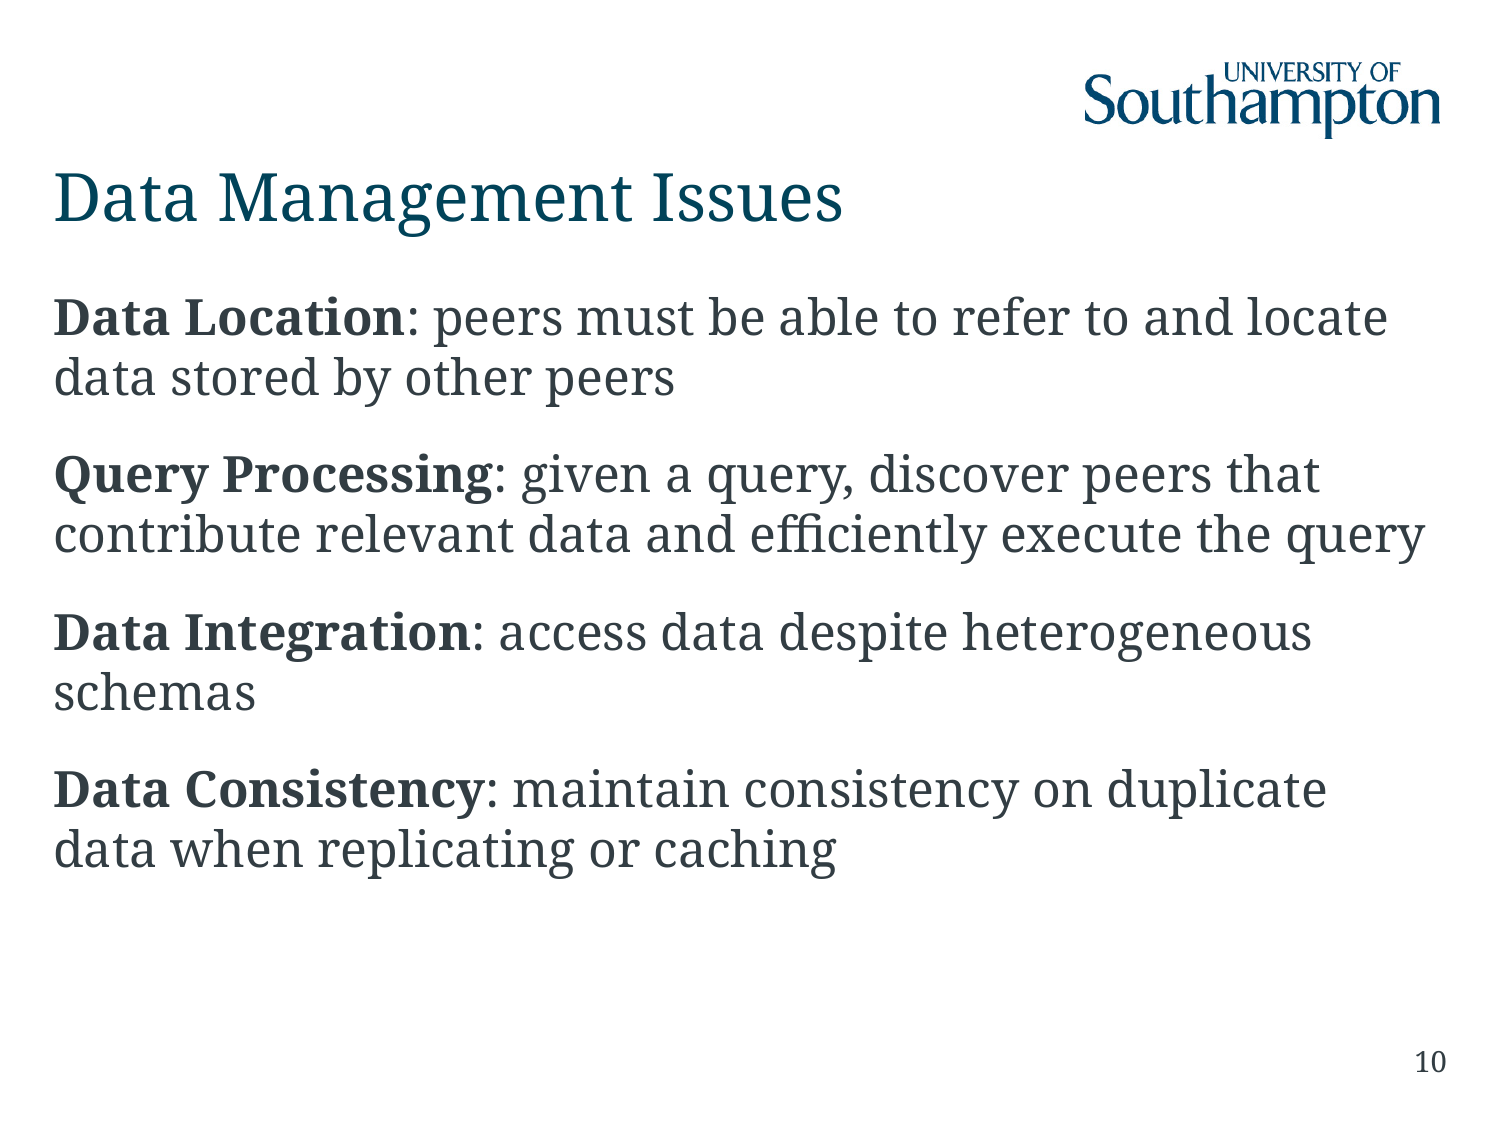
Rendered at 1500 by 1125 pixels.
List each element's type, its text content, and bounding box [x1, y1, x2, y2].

slide_number 10 [1159, 1035, 1448, 1088]
picture [1085, 62, 1440, 139]
list Data Location: peers must be able to refer to and locate data stored by other peers Query Processing: given a query, discover peers that contribute relevant data and efficiently execute the query Data Integration: access data despite heterogeneous schemas Data Consistency: maintain consistency on duplicate data when replicating or caching [52, 277, 1448, 1011]
title Data Management Issues [52, 147, 1448, 255]
